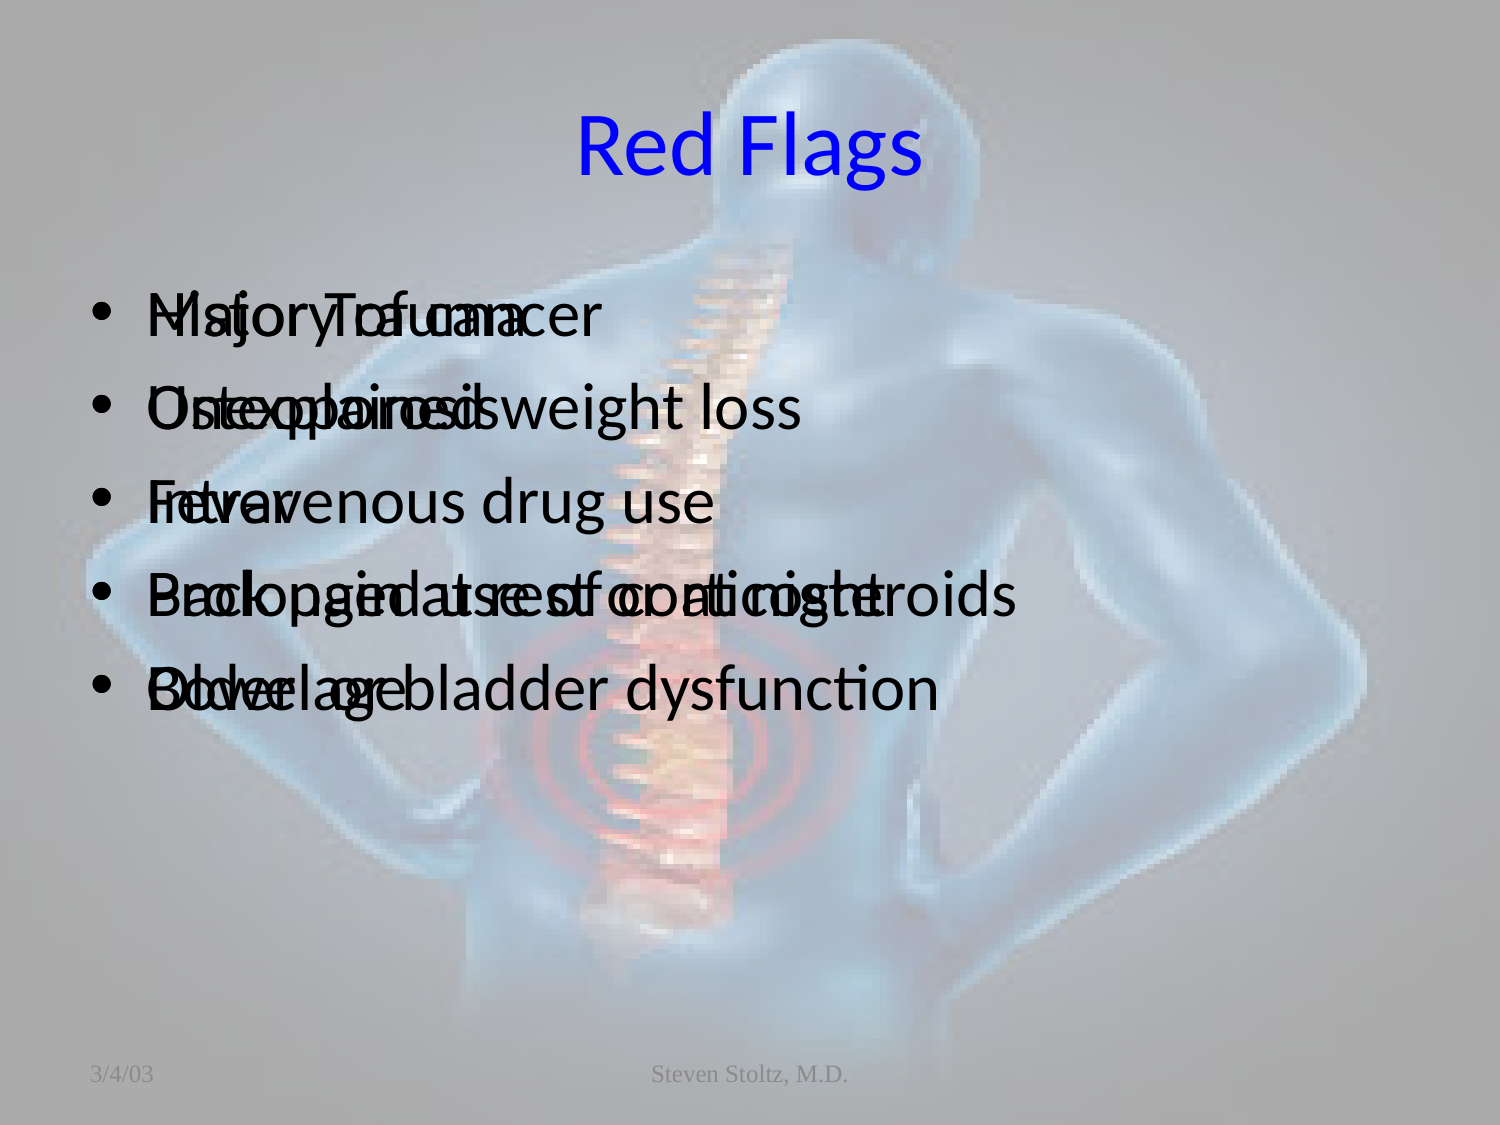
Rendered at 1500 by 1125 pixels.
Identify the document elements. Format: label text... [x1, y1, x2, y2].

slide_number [75, 1042, 425, 1103]
footer Steven Stoltz, M.D. [512, 1042, 988, 1103]
list Major Trauma Osteoporosis Fever Back pain at rest or at night Bowel or bladder dysfunction [75, 262, 1425, 1005]
title Red Flags [75, 45, 1425, 233]
